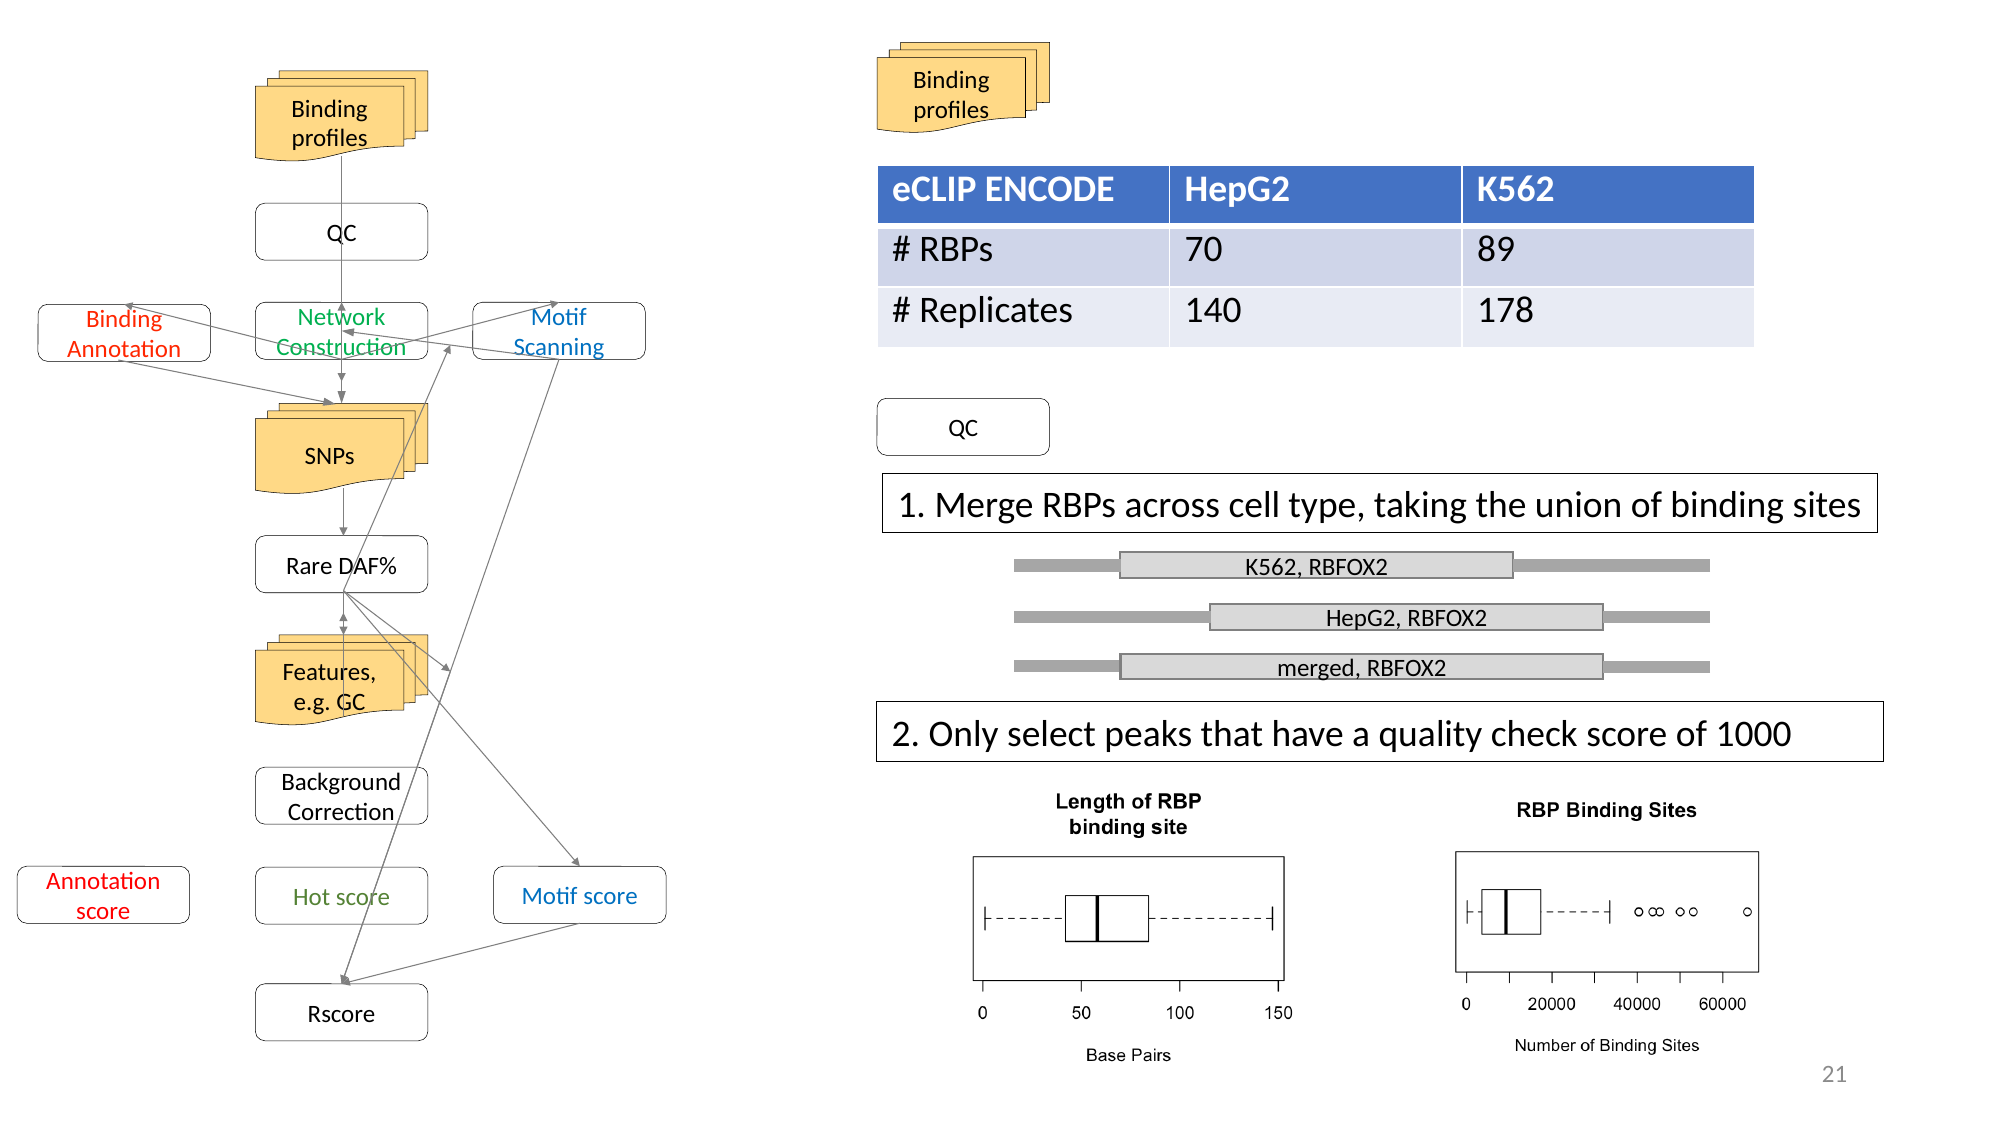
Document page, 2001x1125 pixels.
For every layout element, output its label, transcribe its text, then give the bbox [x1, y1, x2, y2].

text_box QC [875, 397, 1051, 457]
table_cell # RBPs [878, 229, 1169, 286]
text_box K562, RBFOX2 [1119, 551, 1514, 579]
table_cell 178 [1463, 288, 1754, 347]
slide_number 20 [1412, 1042, 1863, 1103]
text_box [17, 70, 667, 1041]
text_box merged, RBFOX2 [1119, 653, 1604, 680]
table_header K562 [1463, 166, 1754, 223]
text_box 2. Only select peaks that have a quality check score of 1000 [876, 701, 1884, 762]
picture [1427, 785, 1779, 1060]
text_box Binding profiles [875, 41, 1051, 134]
table_cell 70 [1170, 229, 1461, 286]
table_cell # Replicates [878, 288, 1169, 347]
text_box HepG2, RBFOX2 [1209, 603, 1604, 631]
text_box 1. Merge RBPs across cell type, taking the union of binding sites [882, 473, 1878, 533]
table_cell 140 [1170, 288, 1461, 347]
table_cell 89 [1463, 229, 1754, 286]
picture [936, 773, 1316, 1067]
table_header eCLIP ENCODE [878, 166, 1169, 223]
table_header HepG2 [1170, 166, 1461, 223]
